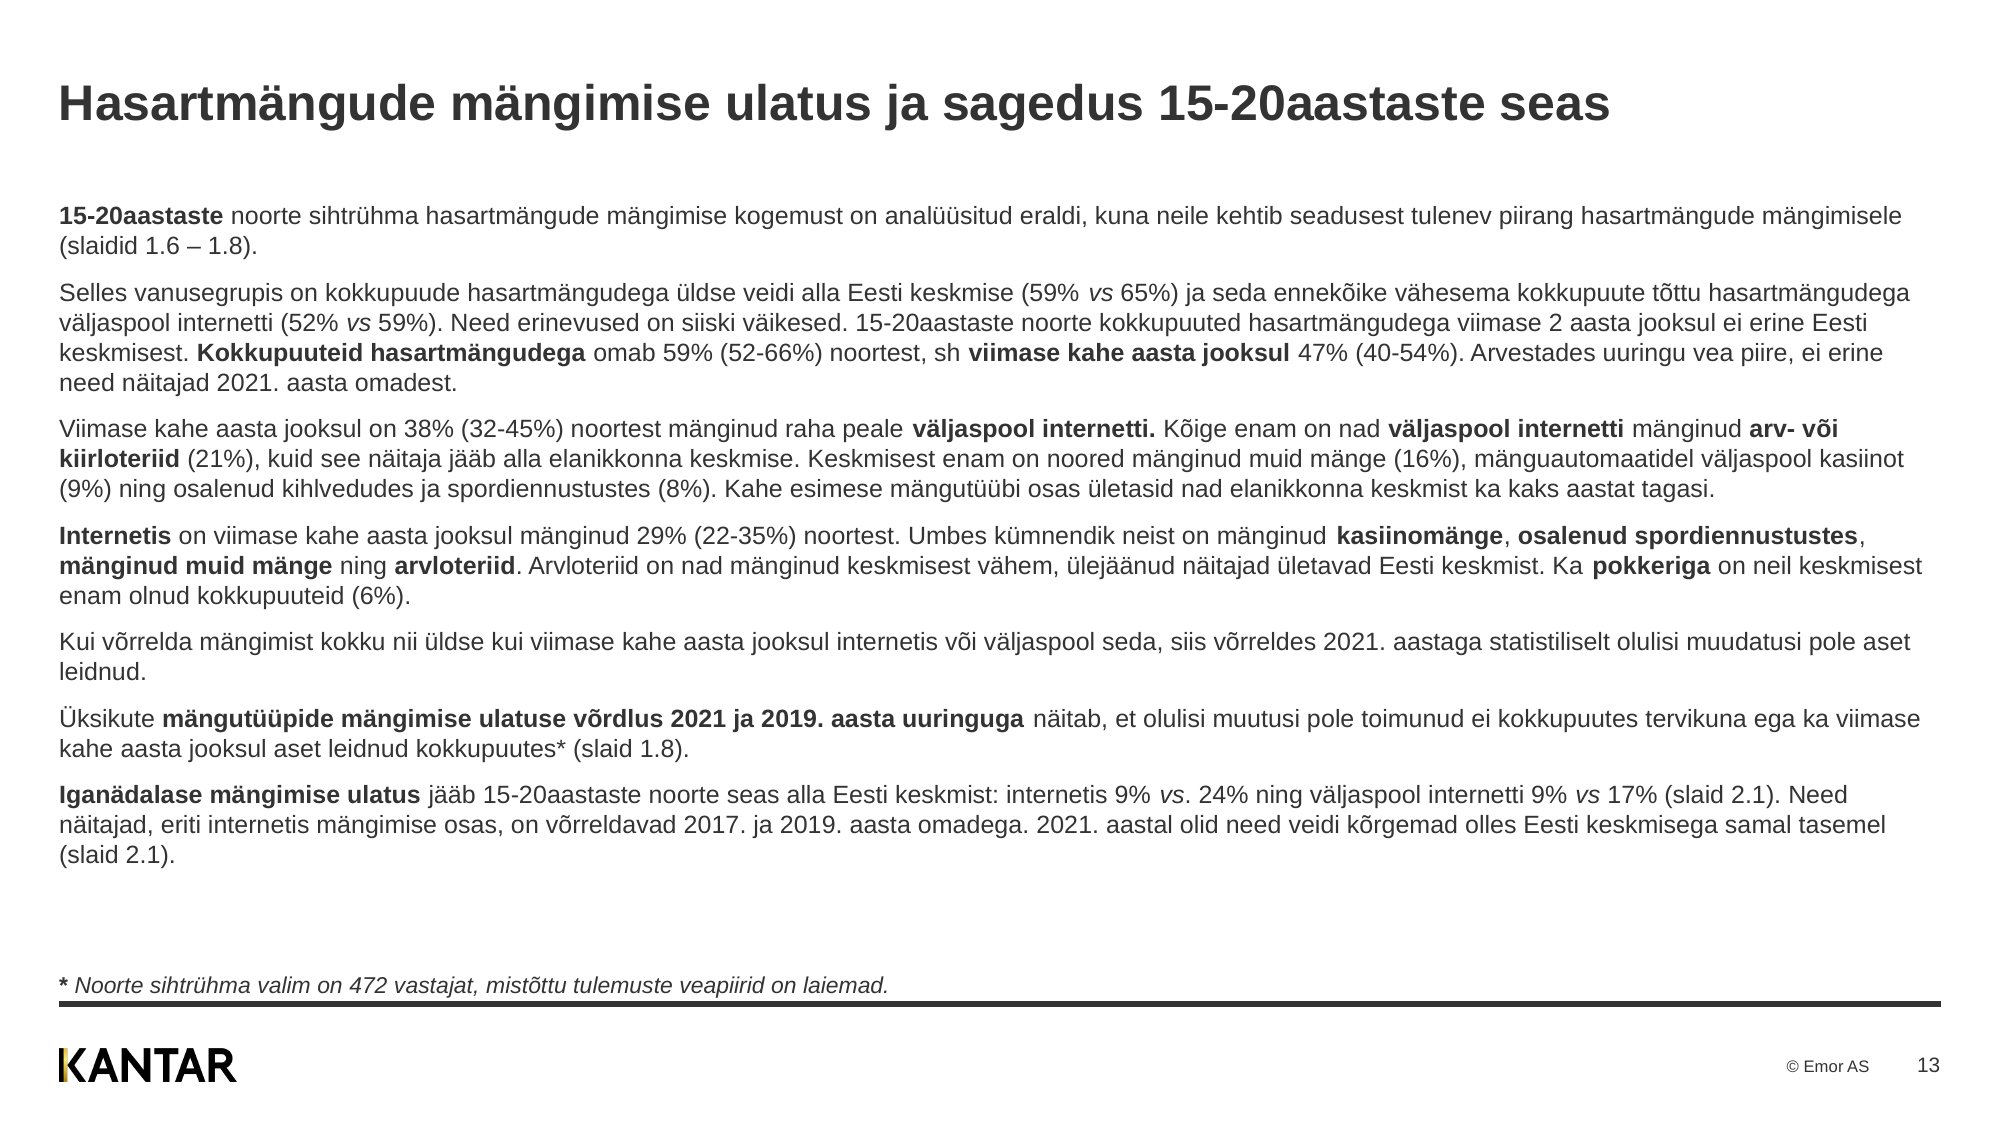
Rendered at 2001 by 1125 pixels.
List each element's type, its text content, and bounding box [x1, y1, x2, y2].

picture [59, 1048, 237, 1082]
slide_number 13 [1780, 1048, 1941, 1081]
list 15-20aastaste noorte sihtrühma hasartmängude mängimise kogemust on analüüsitud eraldi, kuna neile kehtib seadusest tulenev piirang hasartmängude mängimisele (slaidid 1.6 – 1.8). Selles vanusegrupis on kokkupuude hasartmängudega üldse veidi alla Eesti keskmise (59% vs 65%) ja seda ennekõike vähesema kokkupuute tõttu hasartmängudega väljaspool internetti (52% vs 59%). Need erinevused on siiski väikesed. 15-20aastaste noorte kokkupuuted hasartmängudega viimase 2 aasta jooksul ei erine Eesti keskmisest. Kokkupuuteid hasartmängudega omab 59% (52-66%) noortest, sh viimase kahe aasta jooksul 47% (40-54%). Arvestades uuringu vea piire, ei erine need näitajad 2021. aasta omadest. Viimase kahe aasta jooksul on 38% (32-45%) noortest mänginud raha peale väljaspool internetti. Kõige enam on nad väljaspool internetti mänginud arv- või kiirloteriid (21%), kuid see näitaja jääb alla elanikkonna keskmise. Keskmisest enam on noored mänginud muid mänge (16%), mänguautomaatidel väljaspool kasiinot (9%) ning osalenud kihlvedudes ja spordiennustustes (8%). Kahe esimese mängutüübi osas ületasid nad elanikkonna keskmist ka kaks aastat tagasi. Internetis on viimase kahe aasta jooksul mänginud 29% (22-35%) noortest. Umbes kümnendik neist on mänginud kasiinomänge, osalenud spordiennustustes, mänginud muid mänge ning arvloteriid. Arvloteriid on nad mänginud keskmisest vähem, ülejäänud näitajad ületavad Eesti keskmist. Ka pokkeriga on neil keskmisest enam olnud kokkupuuteid (6%). Kui võrrelda mängimist kokku nii üldse kui viimase kahe aasta jooksul internetis või väljaspool seda, siis võrreldes 2021. aastaga statistiliselt olulisi muudatusi pole aset leidnud. Üksikute mängutüüpide mängimise ulatuse võrdlus 2021 ja 2019. aasta uuringuga näitab, et olulisi muutusi pole toimunud ei kokkupuutes tervikuna ega ka viimase kahe aasta jooksul aset leidnud kokkupuutes* (slaid 1.8). Iganädalase mängimise ulatus jääb 15-20aastaste noorte seas alla Eesti keskmist: internetis 9% vs. 24% ning väljaspool internetti 9% vs 17% (slaid 2.1). Need näitajad, eriti internetis mängimise osas, on võrreldavad 2017. ja 2019. aasta omadega. 2021. aastal olid need veidi kõrgemad olles Eesti keskmisega samal tasemel (slaid 2.1). * Noorte sihtrühma valim on 472 vastajat, mistõttu tulemuste veapiirid on laiemad. [59, 200, 1940, 1004]
title Hasartmängude mängimise ulatus ja sagedus 15-20aastaste seas [59, 70, 1941, 137]
